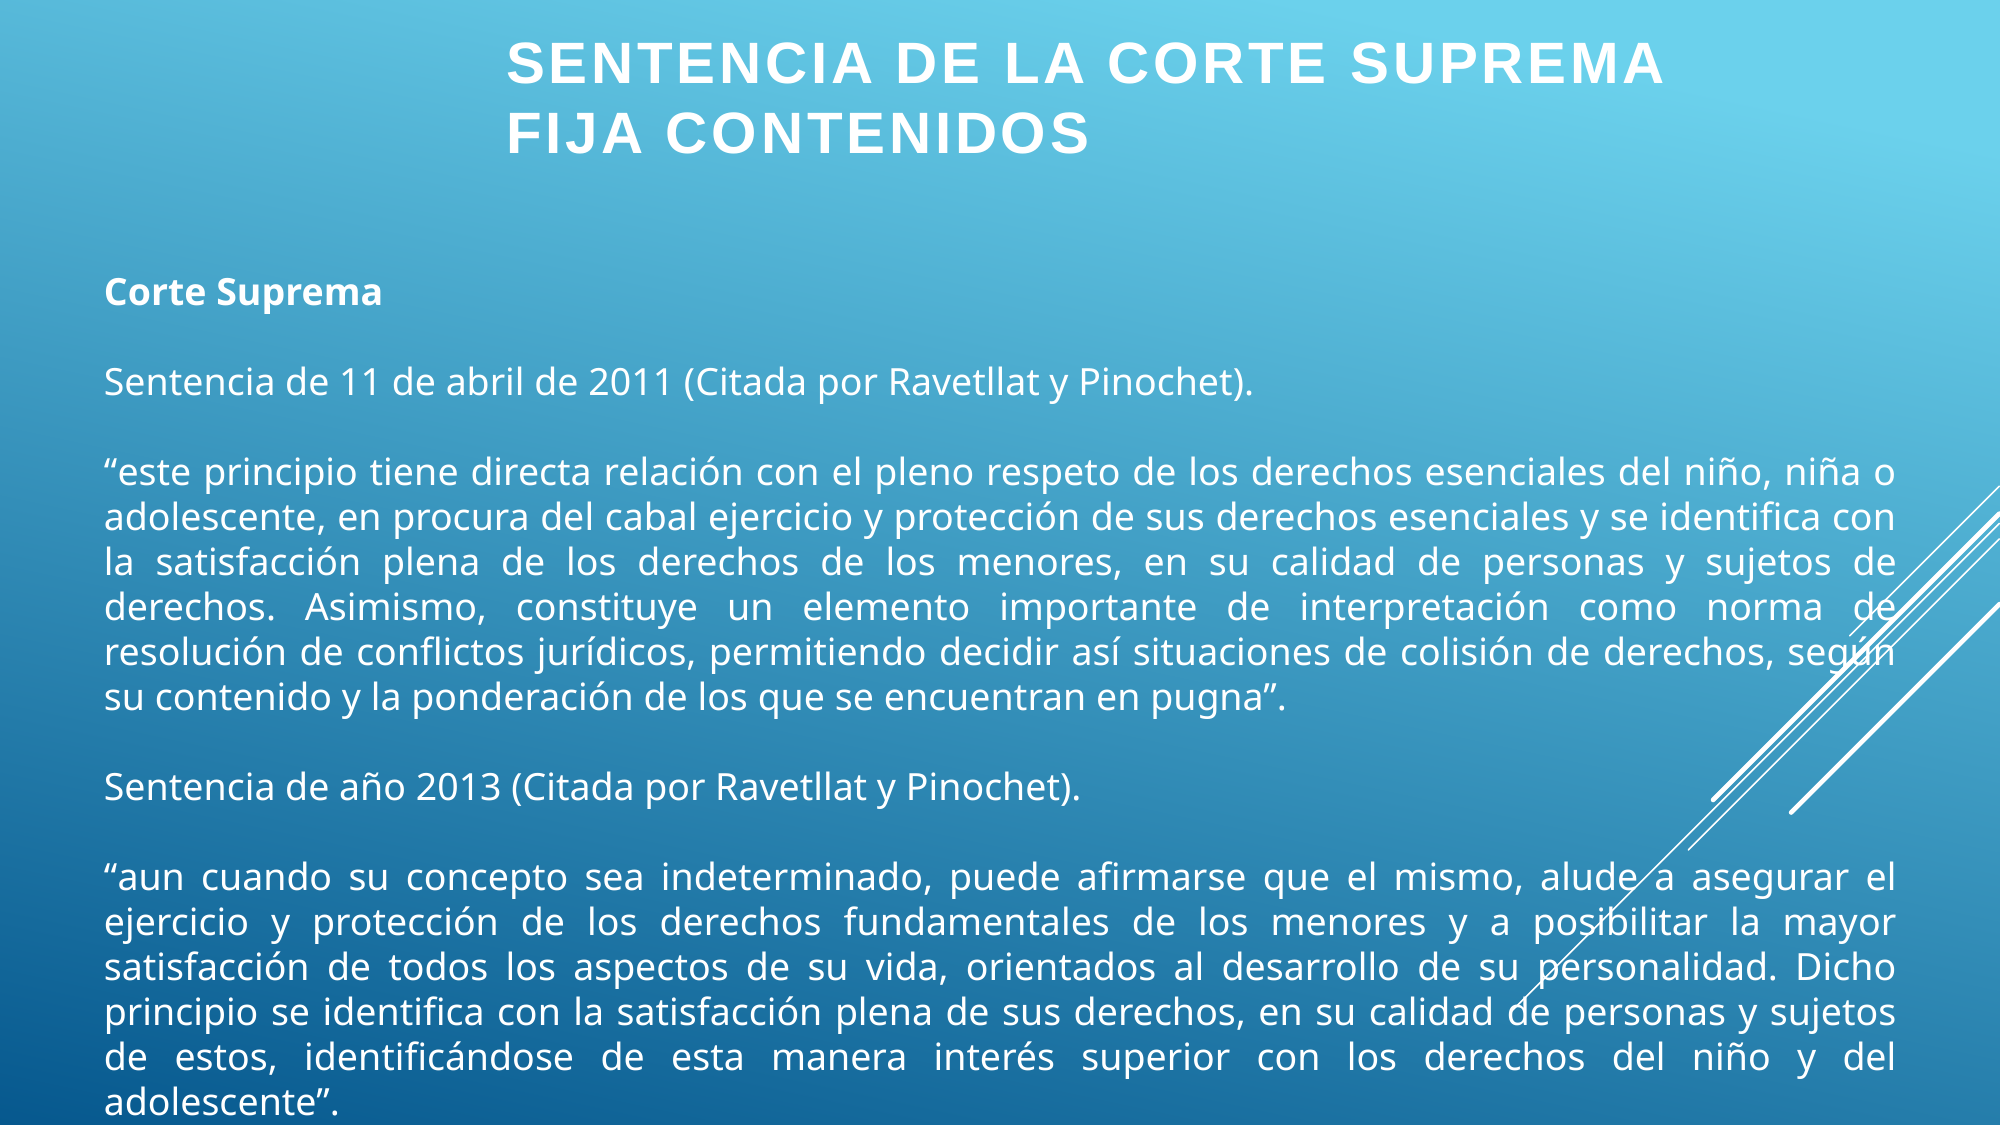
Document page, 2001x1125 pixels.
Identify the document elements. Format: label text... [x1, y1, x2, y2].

text_box SENTENCIA DE LA CORTE SUPREMA FIJA CONTENIDOS [491, 17, 1768, 173]
text_box Corte Suprema Sentencia de 11 de abril de 2011 (Citada por Ravetllat y Pinochet). “este principio tiene directa relación con el pleno respeto de los derechos esenciales del niño, niña o adolescente, en procura del cabal ejercicio y protección de sus derechos esenciales y se identifica con la satisfacción plena de los derechos de los menores, en su calidad de personas y sujetos de derechos. Asimismo, constituye un elemento importante de interpretación como norma de resolución de conflictos jurídicos, permitiendo decidir así situaciones de colisión de derechos, según su contenido y la ponderación de los que se encuentran en pugna”. Sentencia de año 2013 (Citada por Ravetllat y Pinochet). “aun cuando su concepto sea indeterminado, puede afirmarse que el mismo, alude a asegurar el ejercicio y protección de los derechos fundamentales de los menores y a posibilitar la mayor satisfacción de todos los aspectos de su vida, orientados al desarrollo de su personalidad. Dicho principio se identifica con la satisfacción plena de sus derechos, en su calidad de personas y sujetos de estos, identificándose de esta manera interés superior con los derechos del niño y del adolescente”. [89, 260, 1913, 1125]
